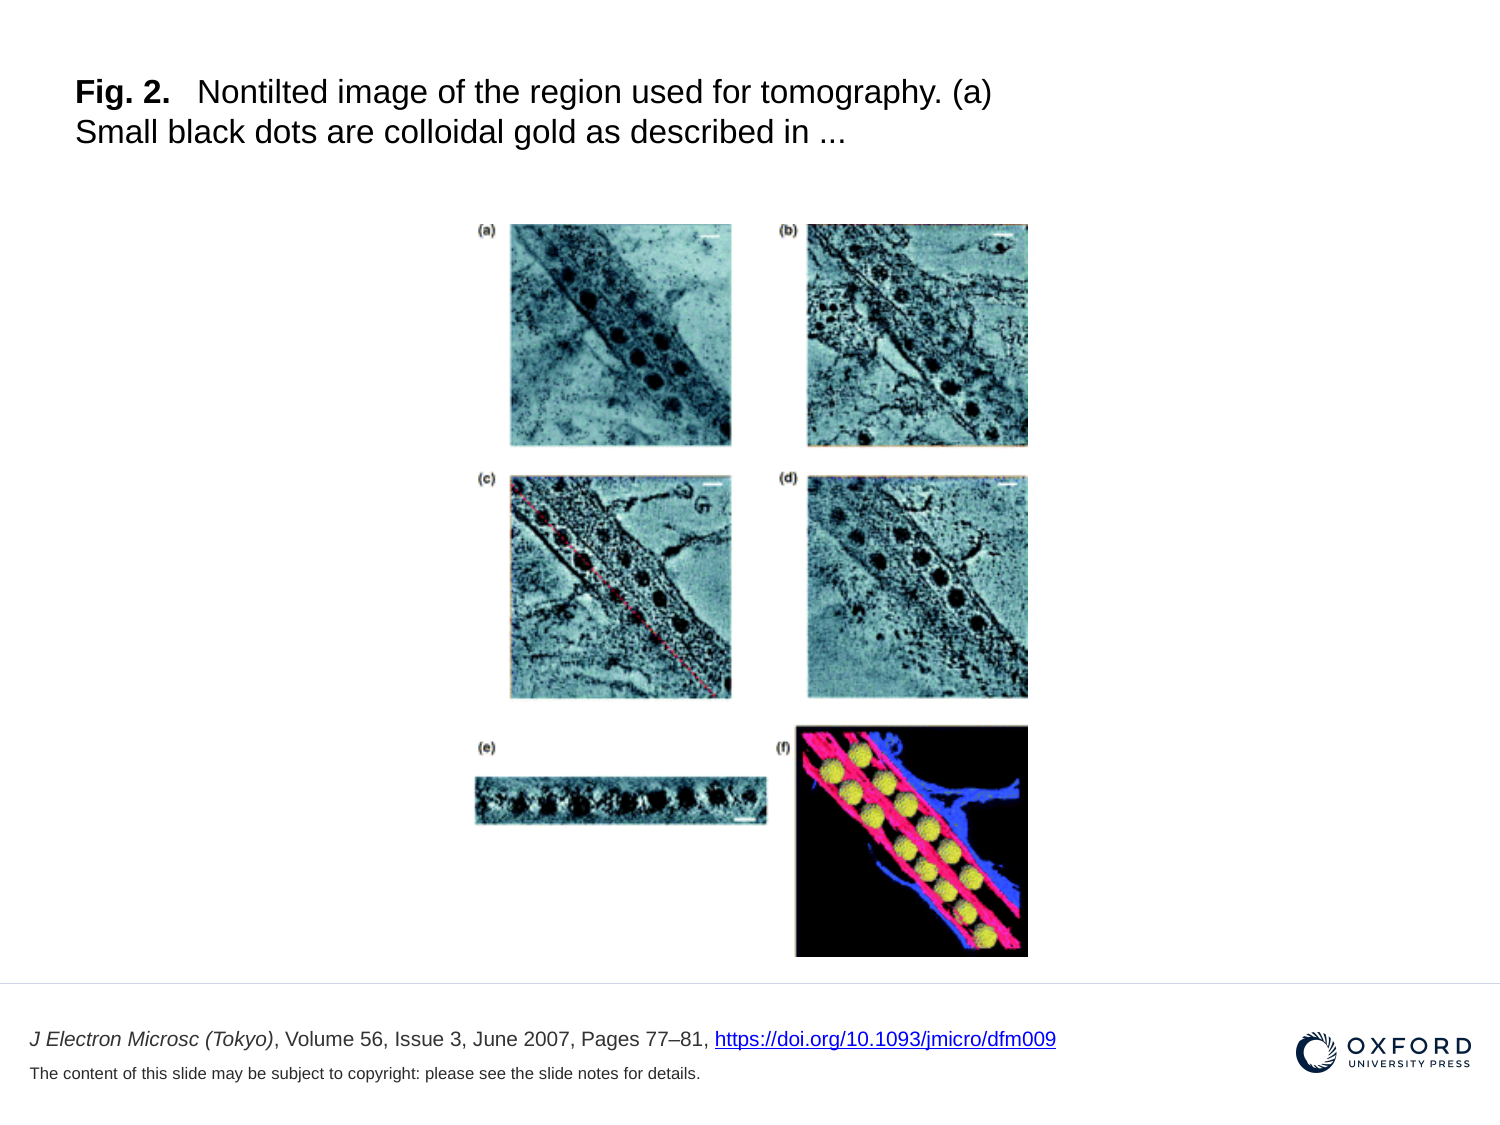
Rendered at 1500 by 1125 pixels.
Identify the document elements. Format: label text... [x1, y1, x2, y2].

picture [472, 224, 1028, 957]
title Fig. 2. Nontilted image of the region used for tomography. (a) Small black dots are colloidal gold as described in ... [75, 69, 1078, 171]
picture [1296, 1032, 1471, 1073]
footer J Electron Microsc (Tokyo), Volume 56, Issue 3, June 2007, Pages 77–81, https://doi.org/10.1093/jmicro/dfm009 The content of this slide may be subject to copyright: please see the slide notes for details. [0, 983, 1260, 1125]
